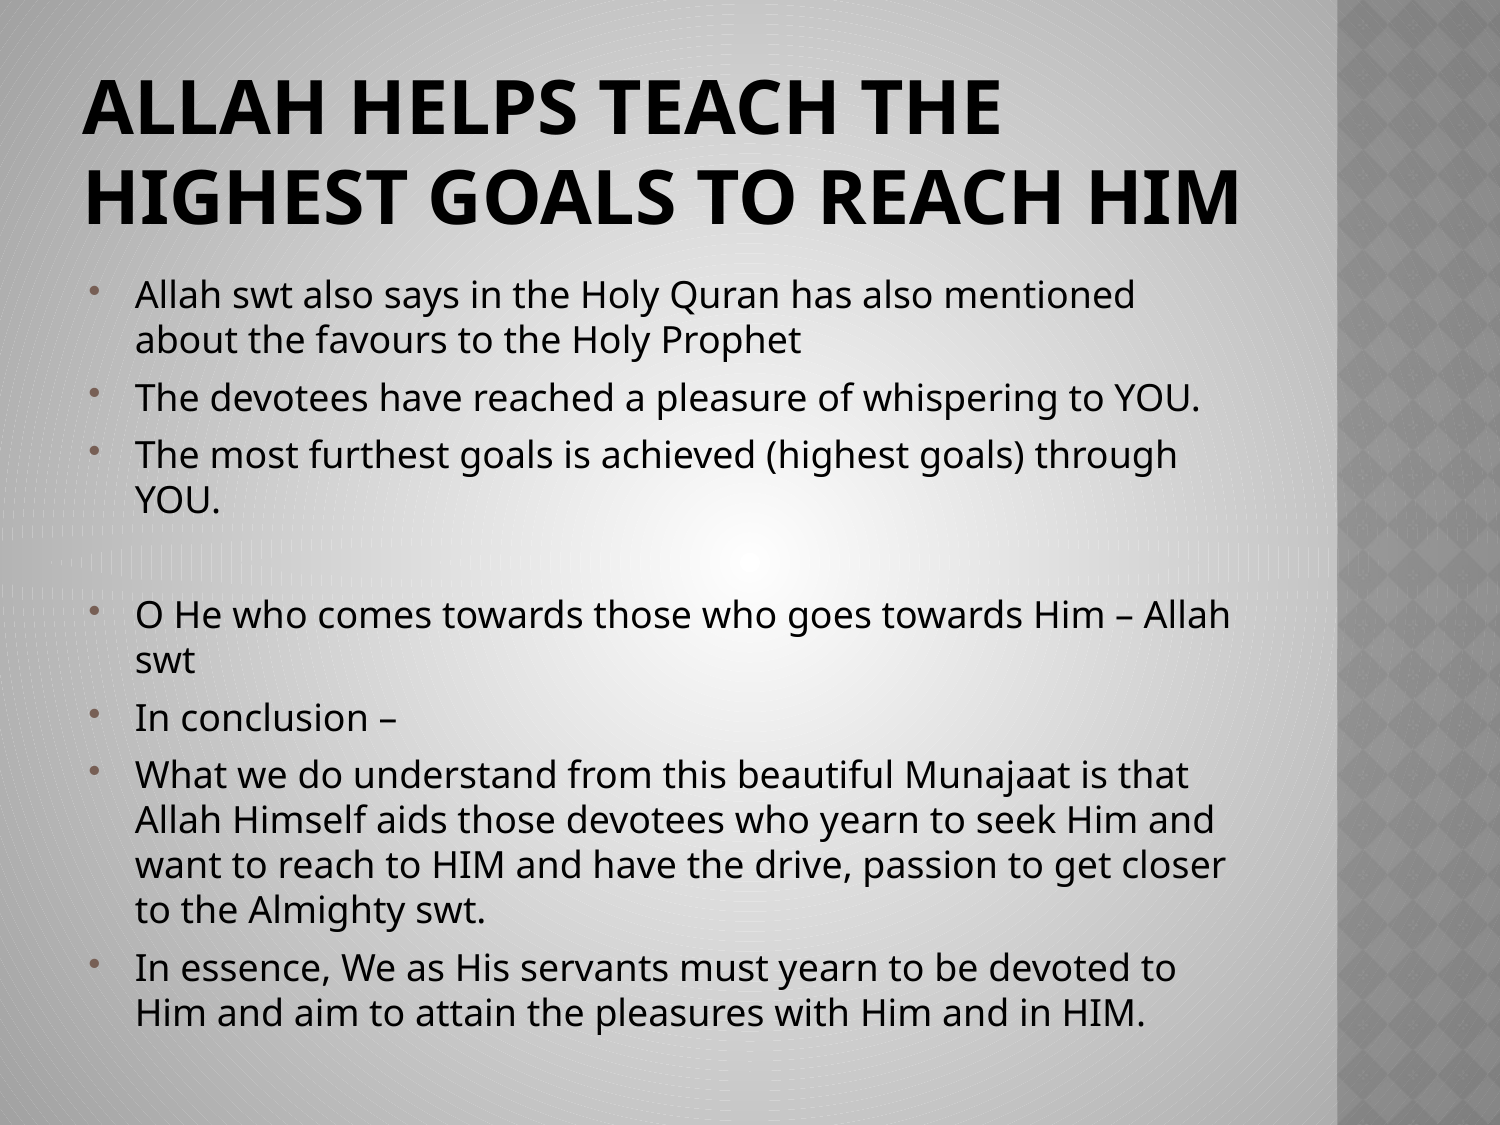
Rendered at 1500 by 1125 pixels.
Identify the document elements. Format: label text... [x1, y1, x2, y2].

list Allah swt also says in the Holy Quran has also mentioned about the favours to the Holy Prophet The devotees have reached a pleasure of whispering to YOU. The most furthest goals is achieved (highest goals) through YOU. O He who comes towards those who goes towards Him – Allah swt In conclusion – What we do understand from this beautiful Munajaat is that Allah Himself aids those devotees who yearn to seek Him and want to reach to HIM and have the drive, passion to get closer to the Almighty swt. In essence, We as His servants must yearn to be devoted to Him and aim to attain the pleasures with Him and in HIM. [75, 264, 1263, 1059]
title Allah helps teach the highest goals to reach him [75, 52, 1263, 240]
